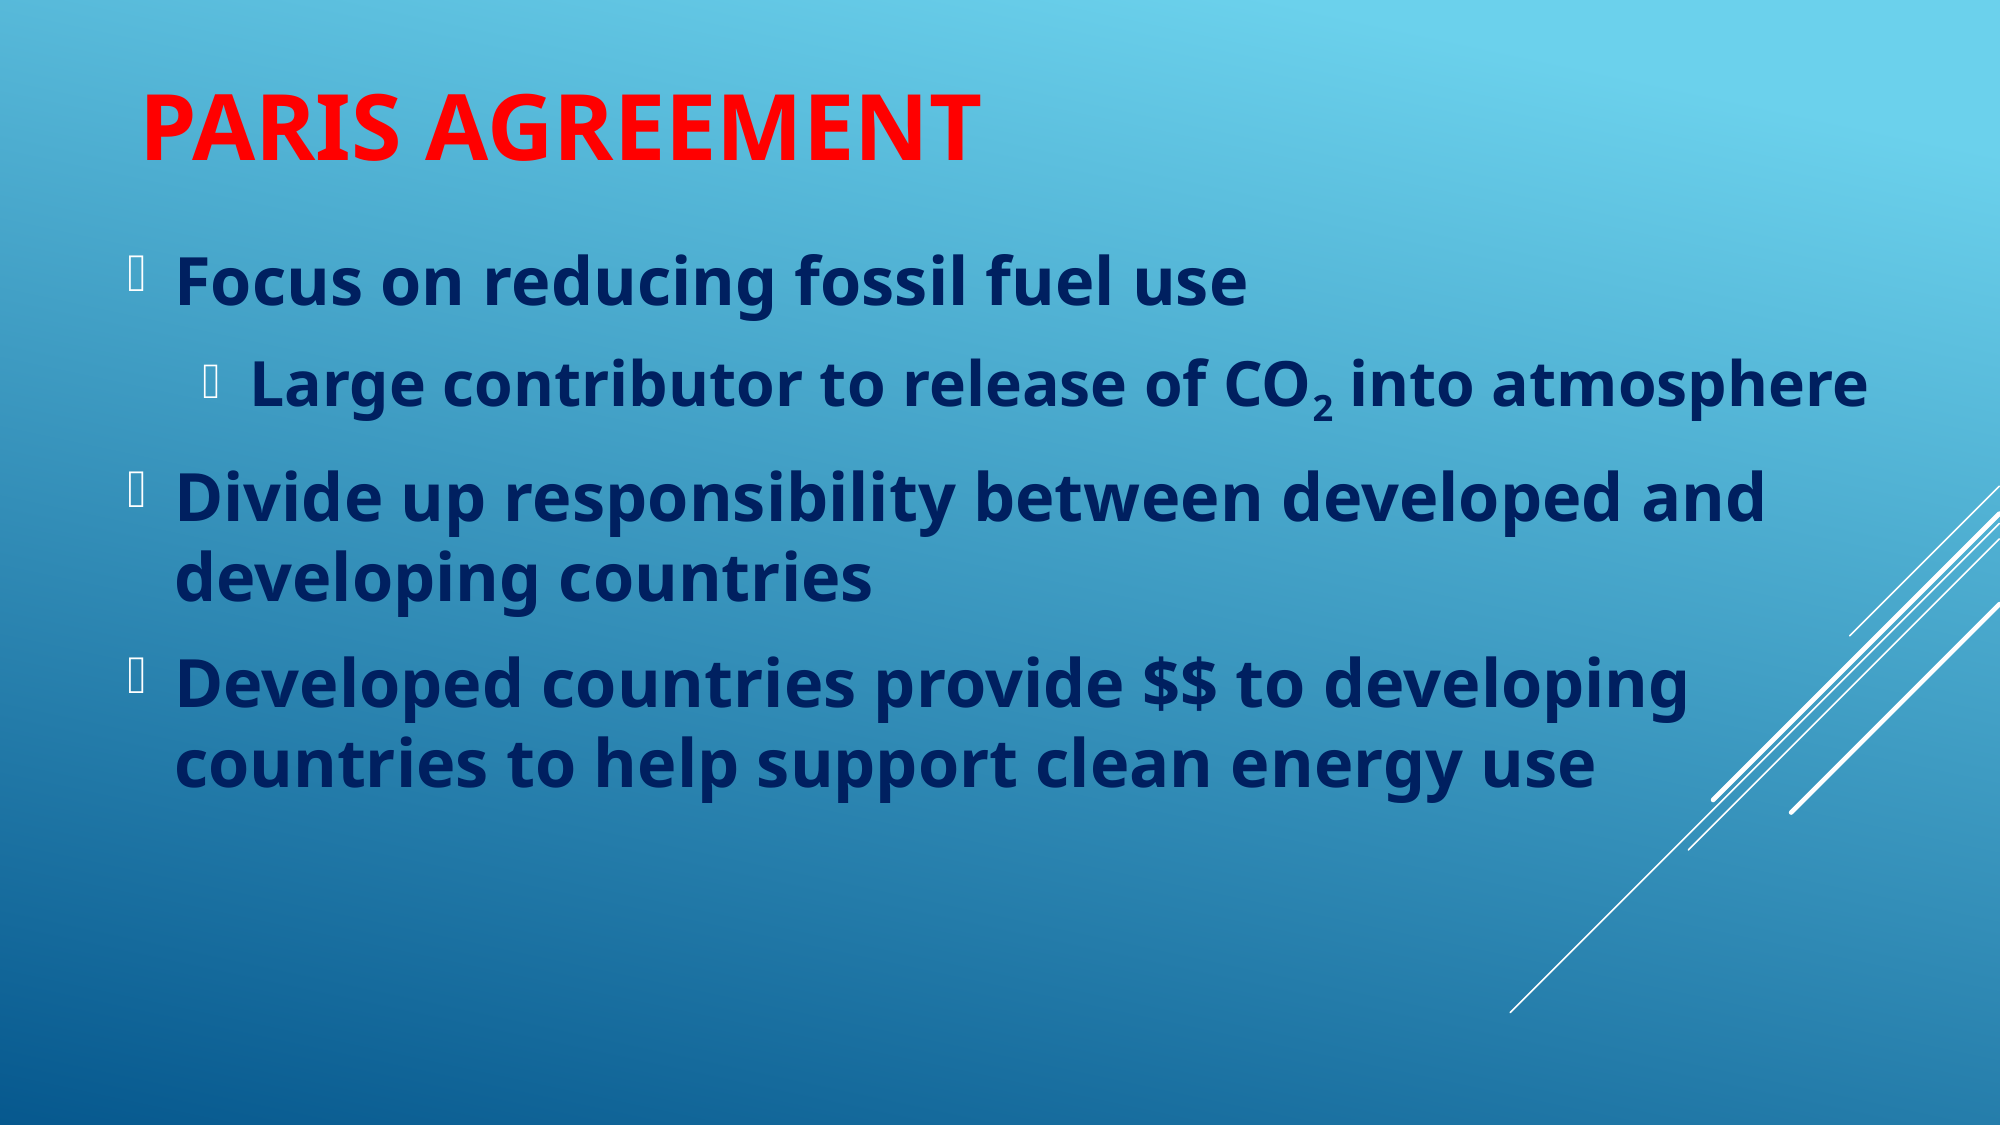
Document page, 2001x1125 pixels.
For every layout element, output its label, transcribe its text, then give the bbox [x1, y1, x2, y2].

title Paris agreement [124, 0, 1525, 227]
list Focus on reducing fossil fuel use Large contributor to release of CO2 into atmosphere Divide up responsibility between developed and developing countries Developed countries provide $$ to developing countries to help support clean energy use [112, 227, 1959, 990]
